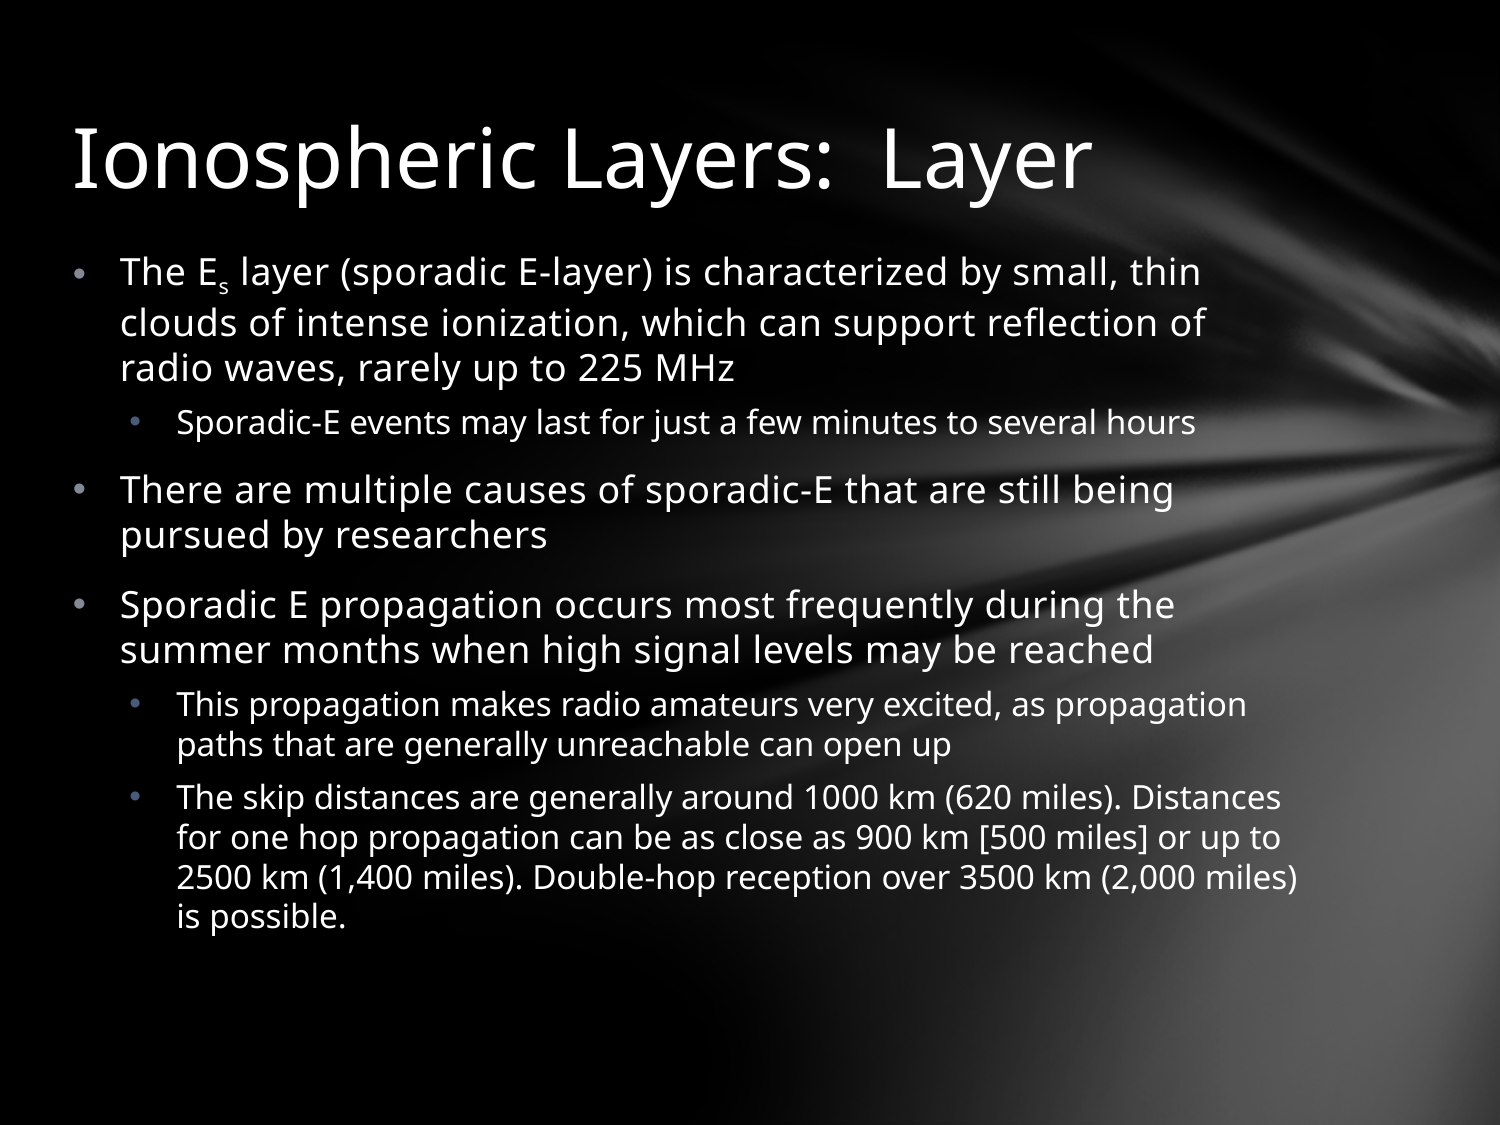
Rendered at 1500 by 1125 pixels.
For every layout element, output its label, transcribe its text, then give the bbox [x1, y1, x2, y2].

list The Es layer (sporadic E-layer) is characterized by small, thin clouds of intense ionization, which can support reflection of radio waves, rarely up to 225 MHz Sporadic-E events may last for just a few minutes to several hours There are multiple causes of sporadic-E that are still being pursued by researchers Sporadic E propagation occurs most frequently during the summer months when high signal levels may be reached This propagation makes radio amateurs very excited, as propagation paths that are generally unreachable can open up The skip distances are generally around 1000 km (620 miles). Distances for one hop propagation can be as close as 900 km [500 miles] or up to 2500 km (1,400 miles). Double-hop reception over 3500 km (2,000 miles) is possible. [57, 239, 1318, 1015]
